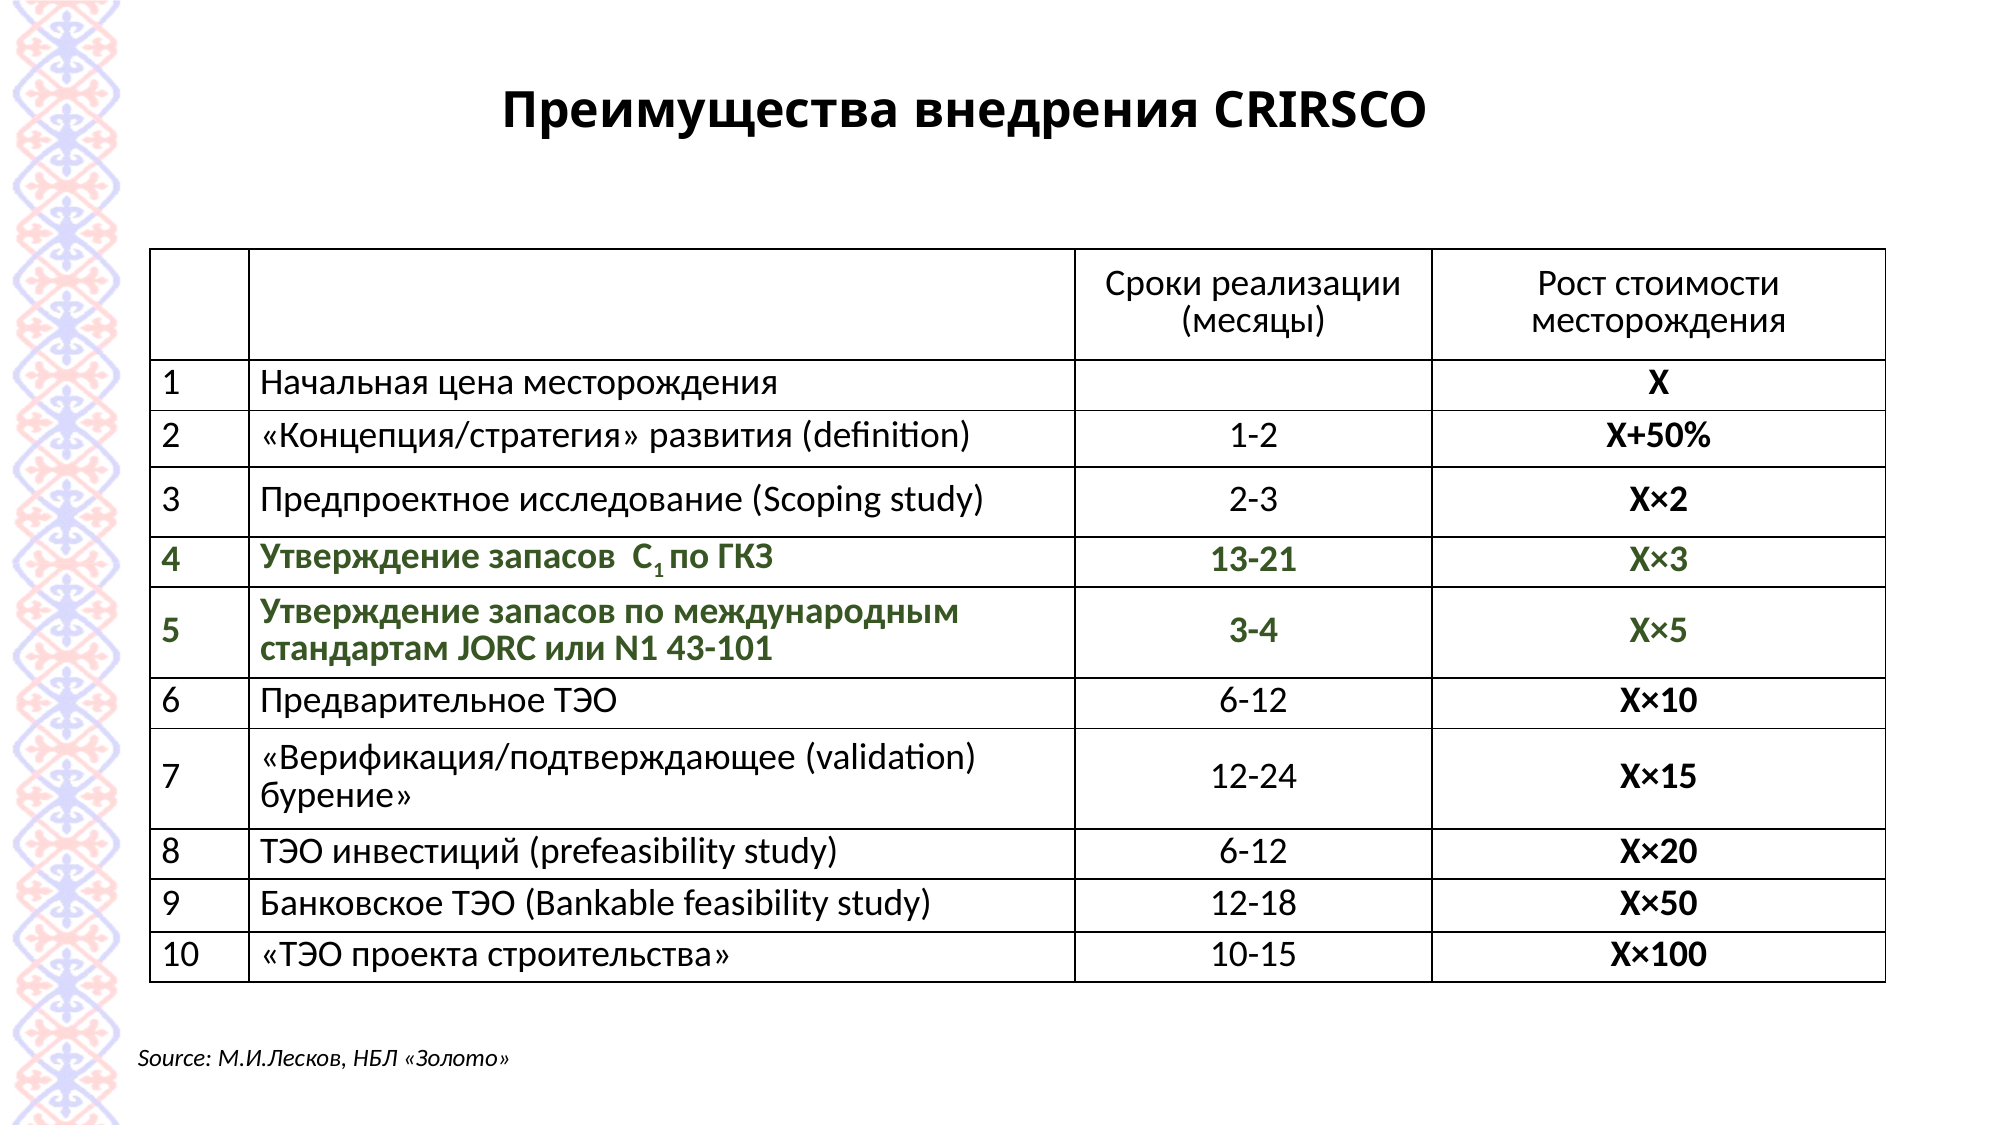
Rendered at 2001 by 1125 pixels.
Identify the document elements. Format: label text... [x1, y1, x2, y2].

table_cell 6-12 [1076, 830, 1431, 878]
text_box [0, 505, 627, 622]
table_cell Х×100 [1433, 933, 1885, 981]
table_cell Х×20 [1433, 830, 1885, 878]
table_cell ТЭО инвестиций (prefeasibility study) [250, 830, 1074, 878]
table_cell 6 [151, 679, 248, 728]
table_cell 10 [151, 933, 248, 981]
table_cell Начальная цена месторождения [250, 361, 1074, 410]
table_cell Предварительное ТЭО [250, 679, 1074, 728]
table_cell Х×2 [1433, 468, 1885, 536]
table_cell 9 [151, 880, 248, 931]
table_cell 5 [151, 622, 248, 677]
table_cell 2-3 [1076, 468, 1431, 536]
table_cell 1 [151, 361, 248, 410]
table_header Рост стоимости месторождения [1433, 250, 1885, 359]
table_cell Х×3 [1433, 538, 1885, 586]
table_header [250, 250, 1074, 359]
table_cell Банковское ТЭО (Bankable feasibility study) [250, 880, 1074, 931]
table_cell 2 [151, 411, 248, 466]
table_cell 6-12 [1076, 679, 1431, 728]
text_box Source: М.И.Лесков, НБЛ «Золото» [123, 1034, 527, 1079]
table_cell 7 [151, 729, 248, 828]
table_cell 13-21 [1076, 538, 1431, 586]
table_cell Х+50% [1433, 411, 1885, 466]
table_cell Х×10 [1433, 679, 1885, 728]
table_cell Х×5 [1433, 588, 1885, 677]
table_cell «ТЭО проекта строительства» [250, 933, 1074, 981]
table_cell Х [1433, 361, 1885, 410]
table_cell 8 [151, 830, 248, 878]
table_cell Утверждение запасов по международным стандартам JORC или N1 43-101 [250, 588, 1074, 677]
table_cell 3 [151, 468, 248, 505]
table_cell Х×50 [1433, 880, 1885, 931]
table_cell Утверждение запасов С1 по ГКЗ [627, 538, 1074, 586]
table_cell 12-24 [1076, 729, 1431, 828]
table_cell [1076, 361, 1431, 410]
table_header [151, 250, 248, 359]
table_cell 1-2 [1076, 411, 1431, 466]
table_header Сроки реализации (месяцы) [1076, 250, 1431, 359]
table_cell «Верификация/подтверждающее (validation) бурение» [250, 729, 1074, 828]
table_cell 10-15 [1076, 933, 1431, 981]
table_cell «Концепция/стратегия» развития (definition) [250, 411, 1074, 466]
text_box Преимущества внедрения CRIRSCO [123, 71, 1828, 162]
table_cell Х×15 [1433, 729, 1885, 828]
table_cell 3-4 [1076, 588, 1431, 677]
table_cell Предпроектное исследование (Scoping study) [250, 468, 1074, 536]
table_cell 12-18 [1076, 880, 1431, 931]
